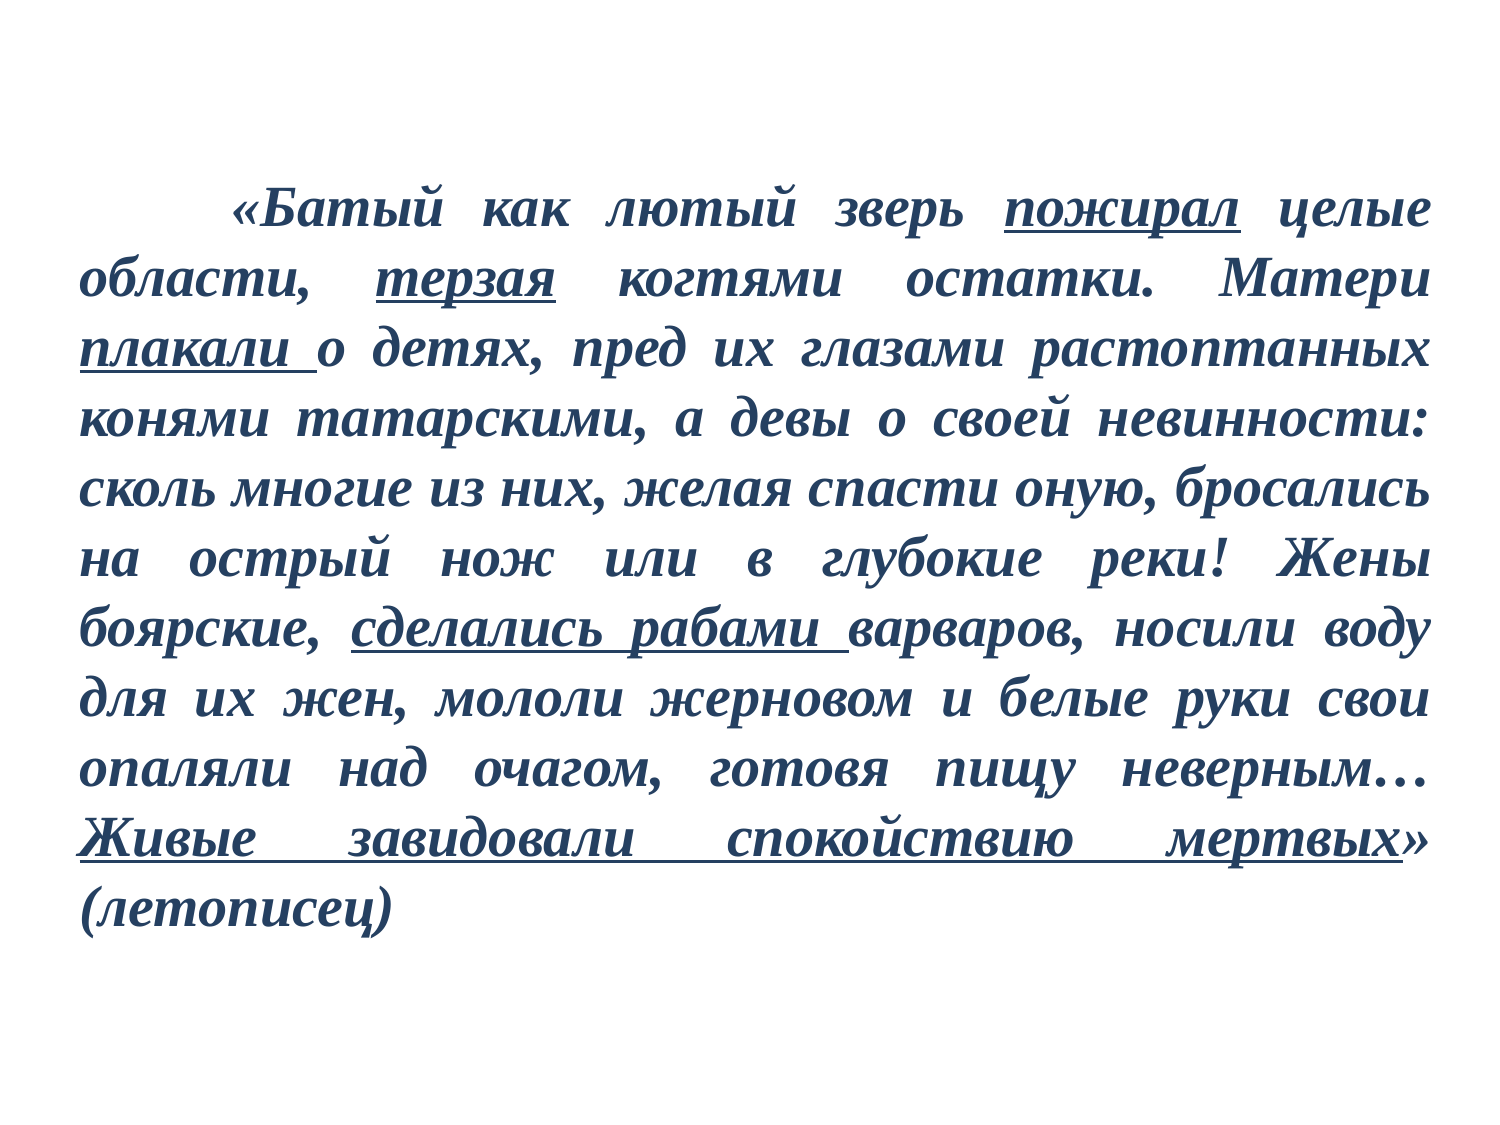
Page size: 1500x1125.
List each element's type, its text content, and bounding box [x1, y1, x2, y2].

text_box «Батый как лютый зверь пожирал целые области, терзая когтями остатки. Матери плакали о детях, пред их глазами растоптанных конями татарскими, а девы о своей невинности: сколь многие из них, желая спасти оную, бросались на острый нож или в глубокие реки! Жены боярские, сделались рабами варваров, носили воду для их жен, мололи жерновом и белые руки свои опаляли над очагом, готовя пищу неверным… Живые завидовали спокойствию мертвых» (летописец) [64, 160, 1447, 946]
